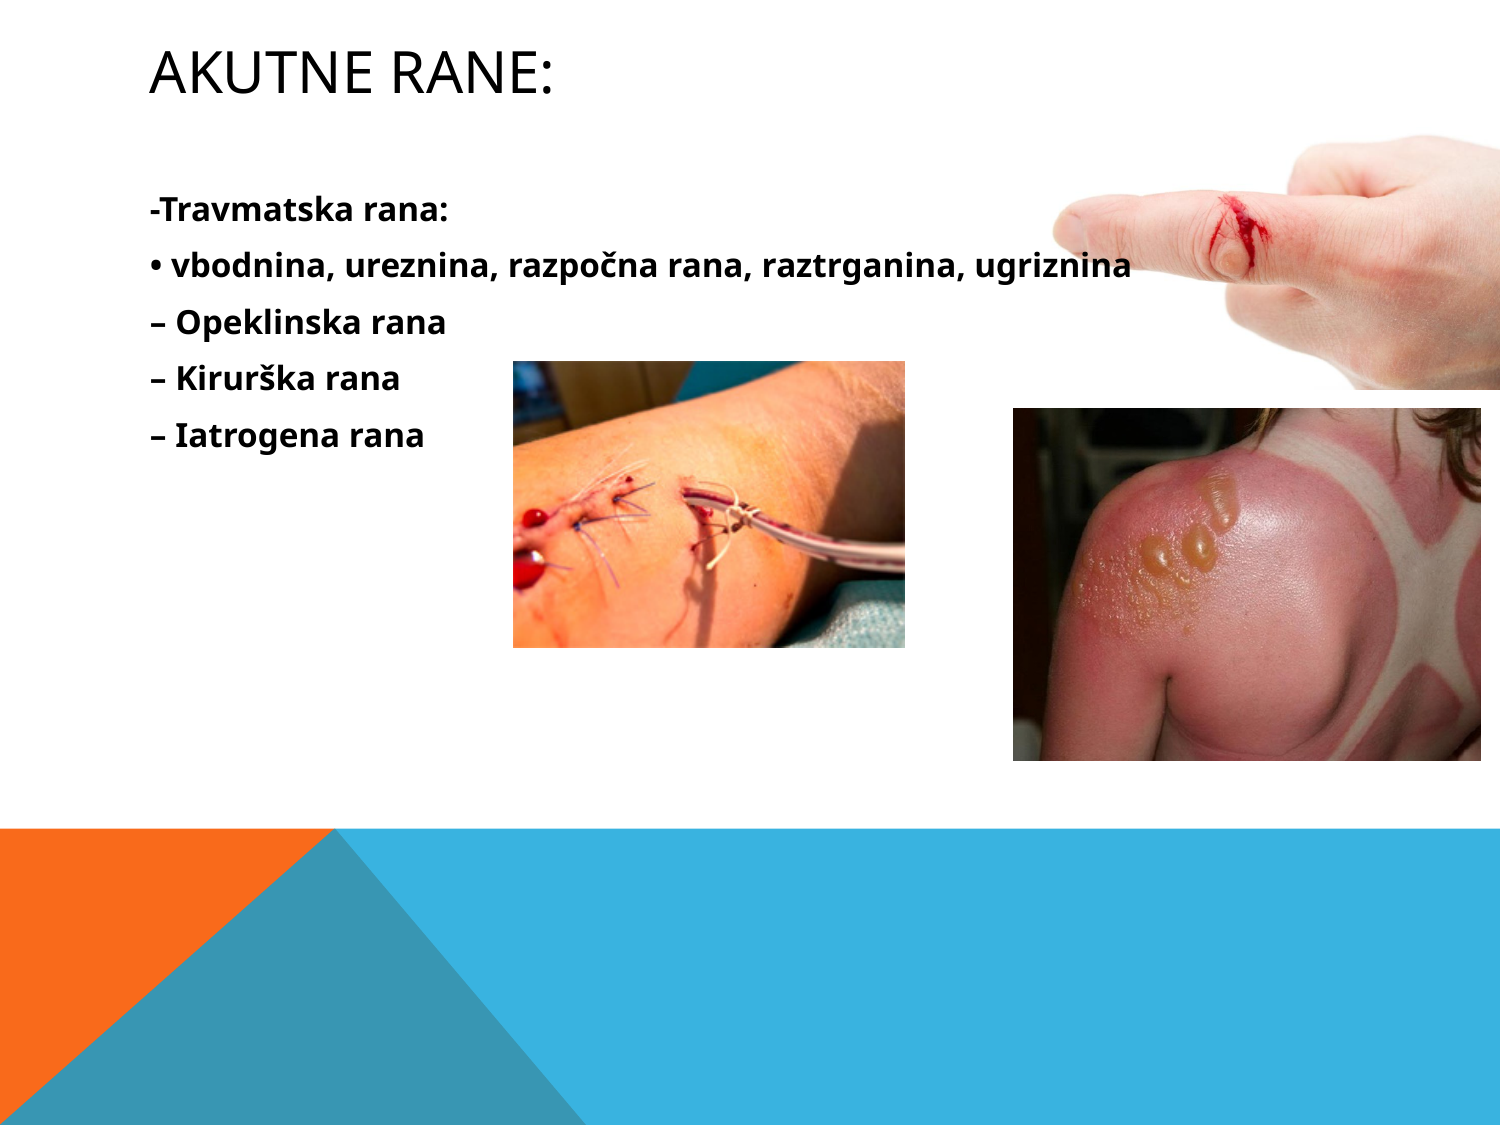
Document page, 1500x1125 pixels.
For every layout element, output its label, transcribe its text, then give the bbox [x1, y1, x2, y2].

list -Travmatska rana: • vbodnina, ureznina, razpočna rana, raztrganina, ugriznina – Opeklinska rana – Kirurška rana – Iatrogena rana [134, 180, 1369, 768]
title AKUTNE RANE: [134, 59, 989, 150]
picture [513, 361, 905, 648]
picture [993, 54, 1500, 391]
picture [1012, 408, 1481, 761]
